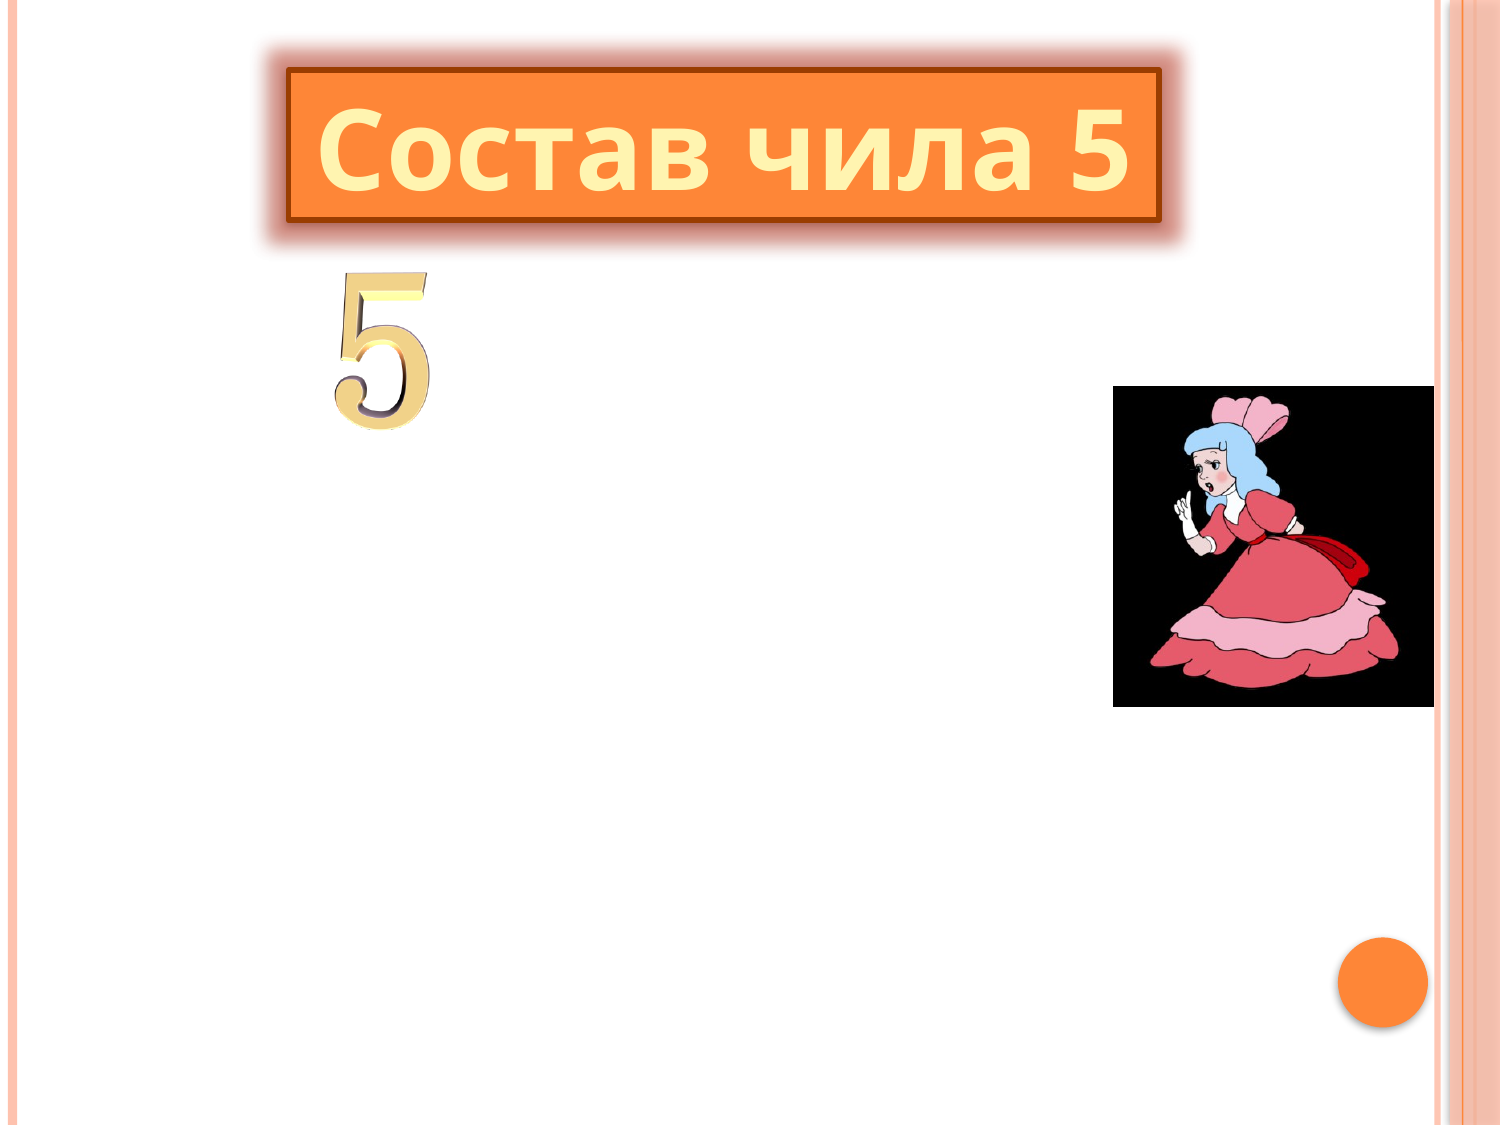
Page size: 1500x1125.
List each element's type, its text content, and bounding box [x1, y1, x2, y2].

picture [1112, 386, 1435, 708]
picture [327, 268, 437, 435]
text_box Состав чила 5 [286, 67, 1162, 223]
